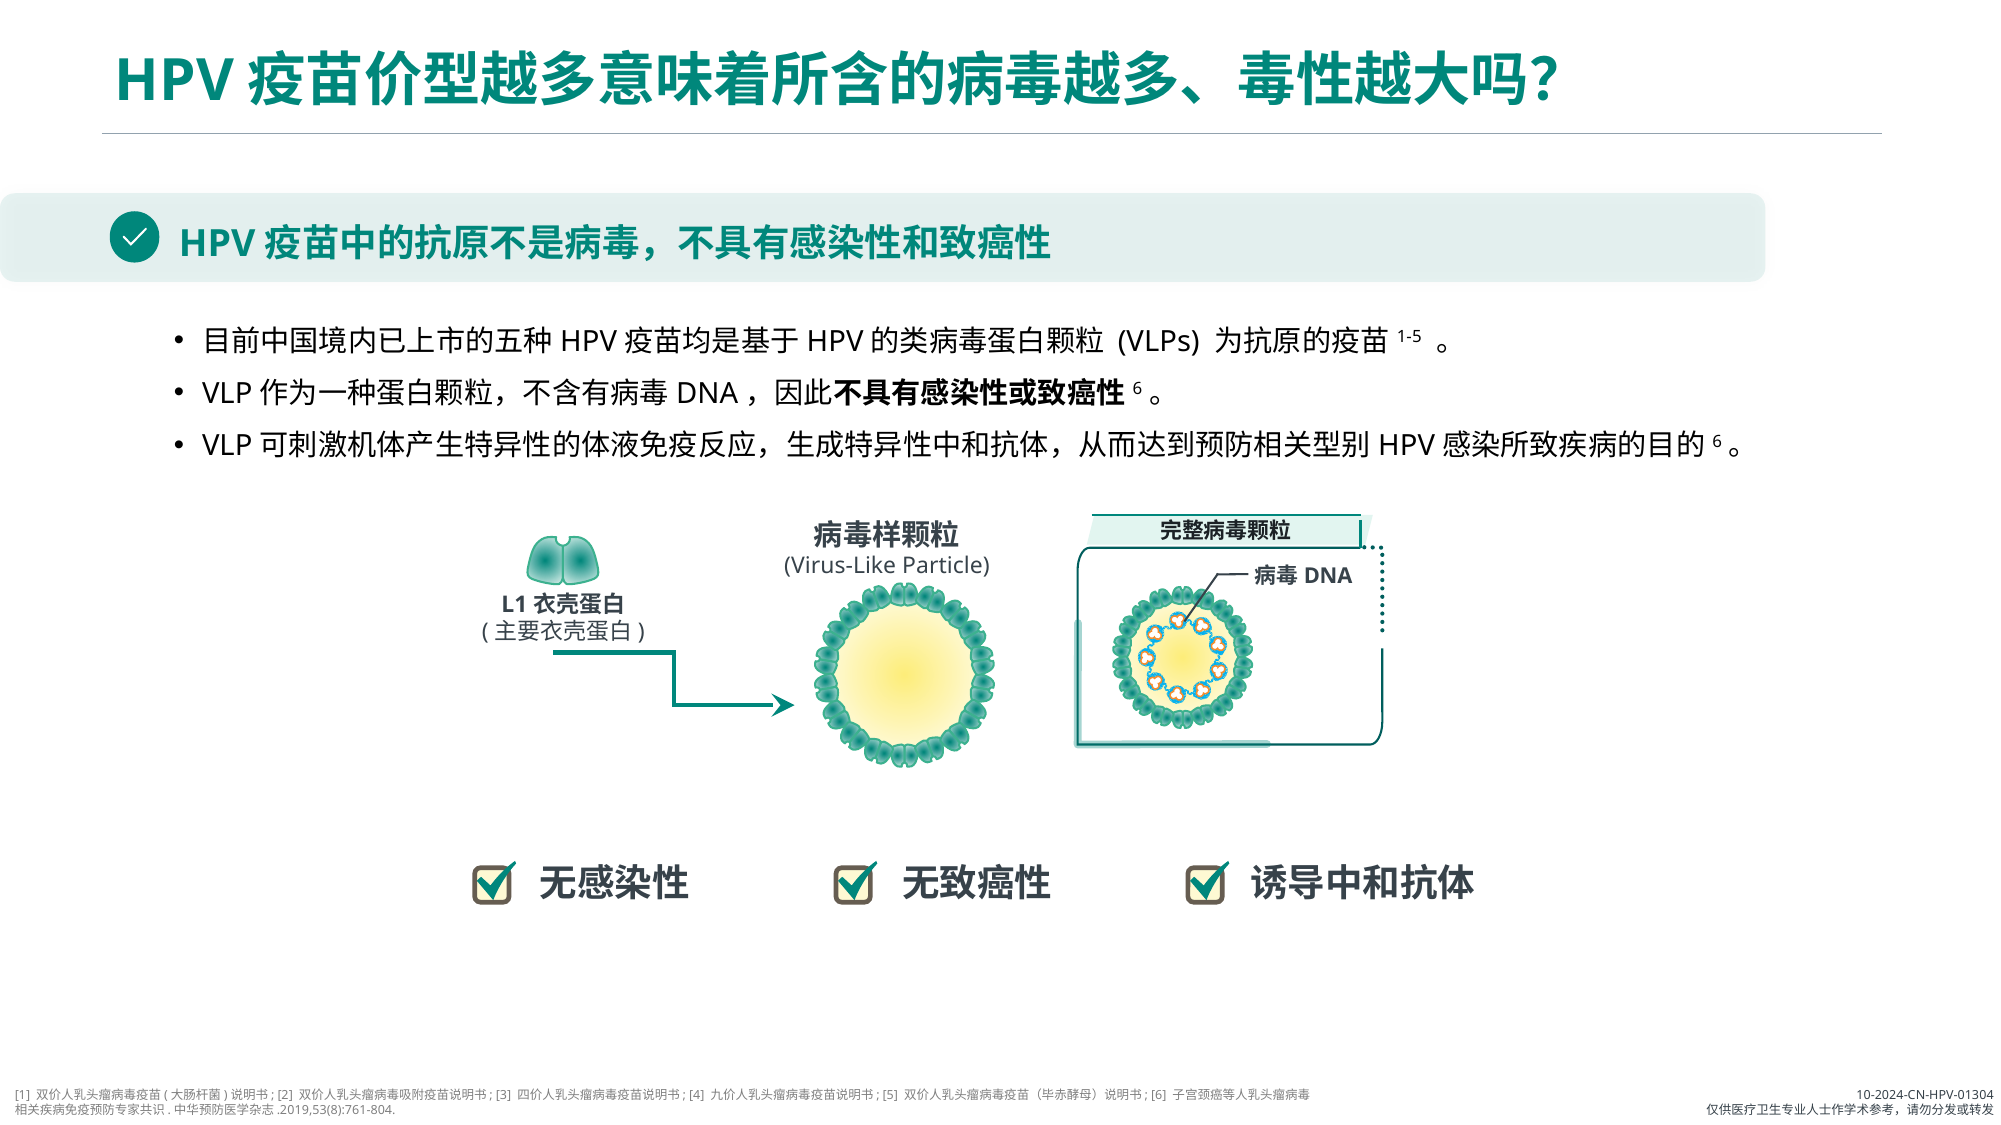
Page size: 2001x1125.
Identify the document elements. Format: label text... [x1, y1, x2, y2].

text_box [527, 536, 599, 585]
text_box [1077, 509, 1383, 745]
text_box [815, 583, 993, 767]
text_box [1187, 860, 1230, 903]
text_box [553, 652, 795, 706]
text_box 无感染性 [539, 858, 690, 905]
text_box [474, 860, 516, 903]
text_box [1175, 573, 1219, 624]
text_box L1衣壳蛋白 (主要衣壳蛋白) [451, 589, 676, 645]
text_box [1] 双价人乳头瘤病毒疫苗(大肠杆菌)说明书; [2] 双价人乳头瘤病毒吸附疫苗说明书; [3] 四价人乳头瘤病毒疫苗说明书; [4] 九价人乳头瘤病毒疫苗说明书; [5] 双价人乳头瘤病毒疫苗（毕赤酵母）说明书; [6] 子宫颈癌等人乳头瘤病毒相关疾病免疫预防专家共识.中华预防医学杂志.2019,53(8):761-804. [0, 1079, 1328, 1125]
text_box 无致癌性 [902, 858, 1053, 905]
title HPV疫苗价型越多意味着所含的病毒越多、毒性越大吗？ [99, 29, 2000, 134]
text_box 诱导中和抗体 [1250, 858, 1476, 905]
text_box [0, 193, 1808, 465]
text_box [835, 860, 878, 903]
text_box 病毒样颗粒 (Virus-Like Particle) [771, 515, 1004, 579]
